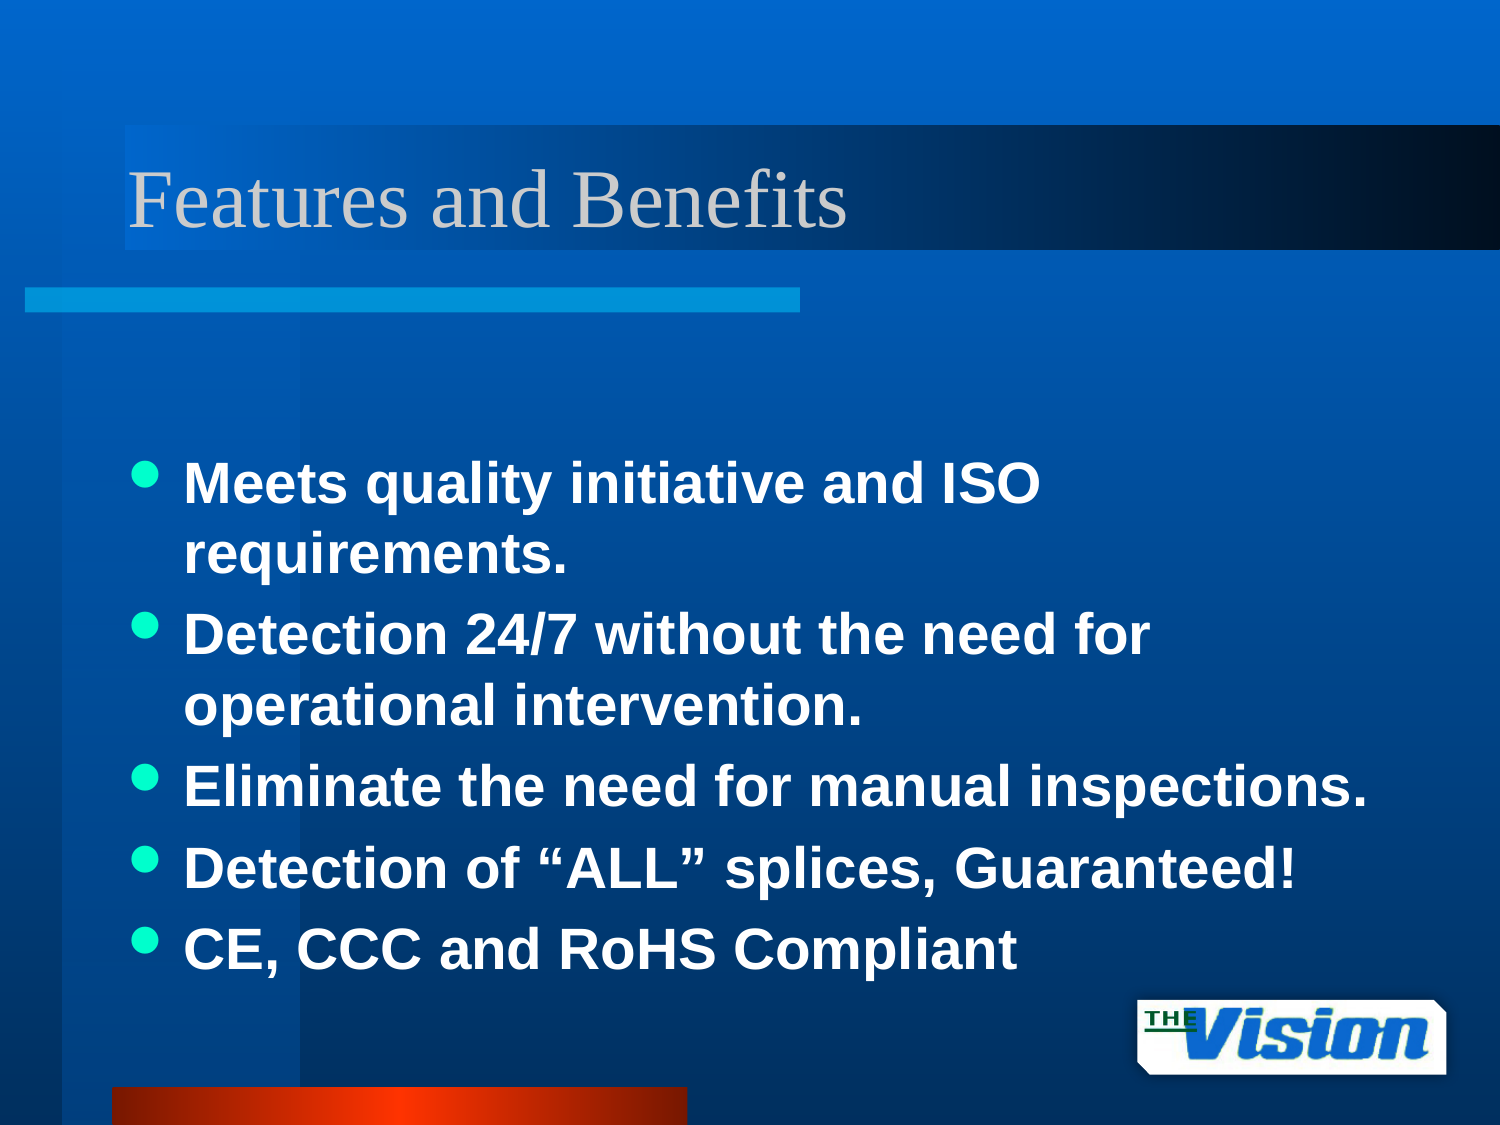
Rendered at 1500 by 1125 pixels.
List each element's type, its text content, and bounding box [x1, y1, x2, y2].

text_box Meets quality initiative and ISO requirements. Detection 24/7 without the need for operational intervention. Eliminate the need for manual inspections. Detection of “ALL” splices, Guaranteed! CE, CCC and RoHS Compliant [112, 437, 1388, 1050]
title Features and Benefits [112, 99, 1388, 288]
picture [1137, 999, 1447, 1075]
